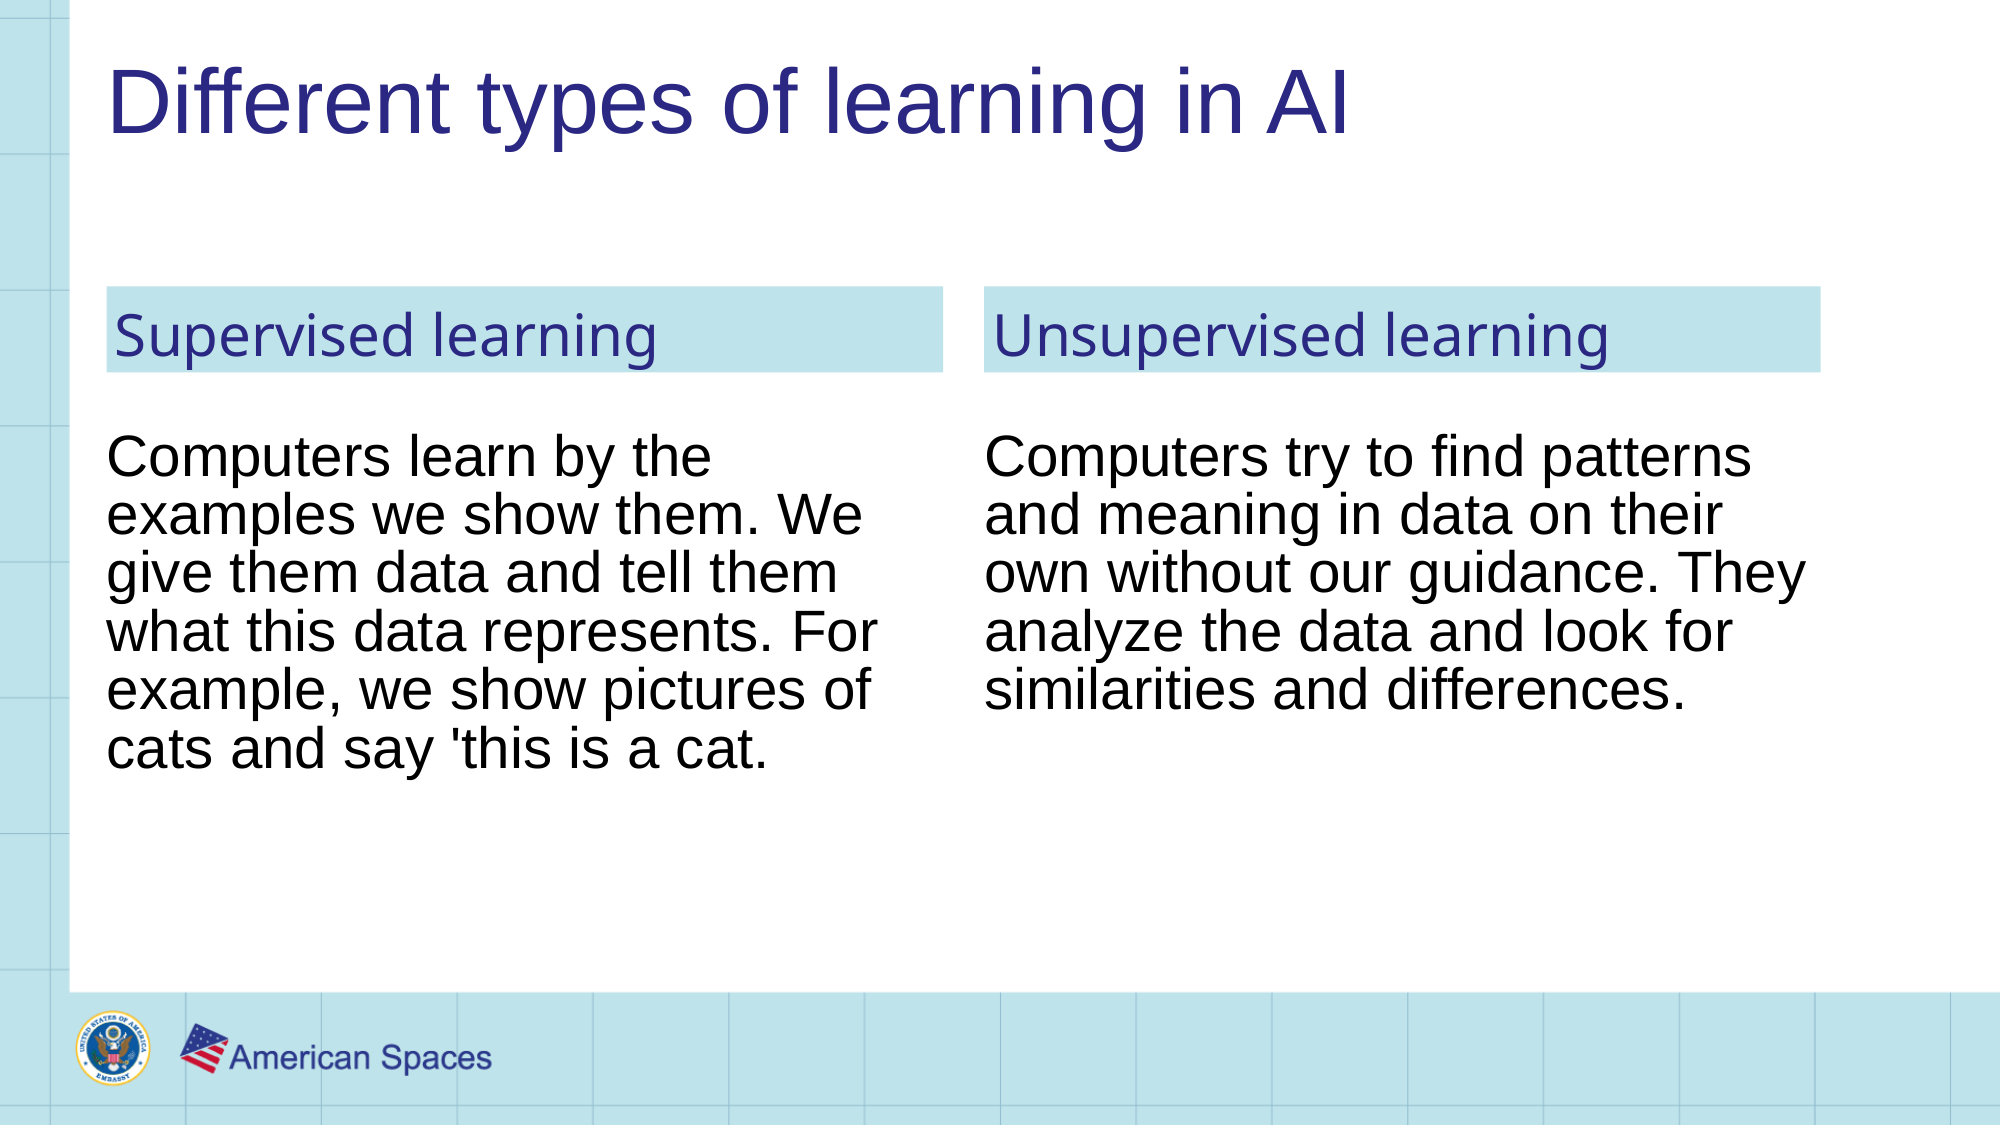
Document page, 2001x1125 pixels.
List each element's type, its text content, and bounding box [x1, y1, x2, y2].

list Unsupervised learning Computers try to find patterns and meaning in data on their own without our guidance. They analyze the data and look for similarities and differences. [984, 299, 1821, 957]
text_box [105, 284, 945, 374]
picture [0, 0, 2000, 1125]
title Different types of learning in AI [106, 59, 1567, 278]
list Supervised learning Computers learn by the examples we show them. We give them data and tell them what this data represents. For example, we show pictures of cats and say 'this is a cat. [106, 299, 944, 957]
text_box [982, 284, 1823, 374]
